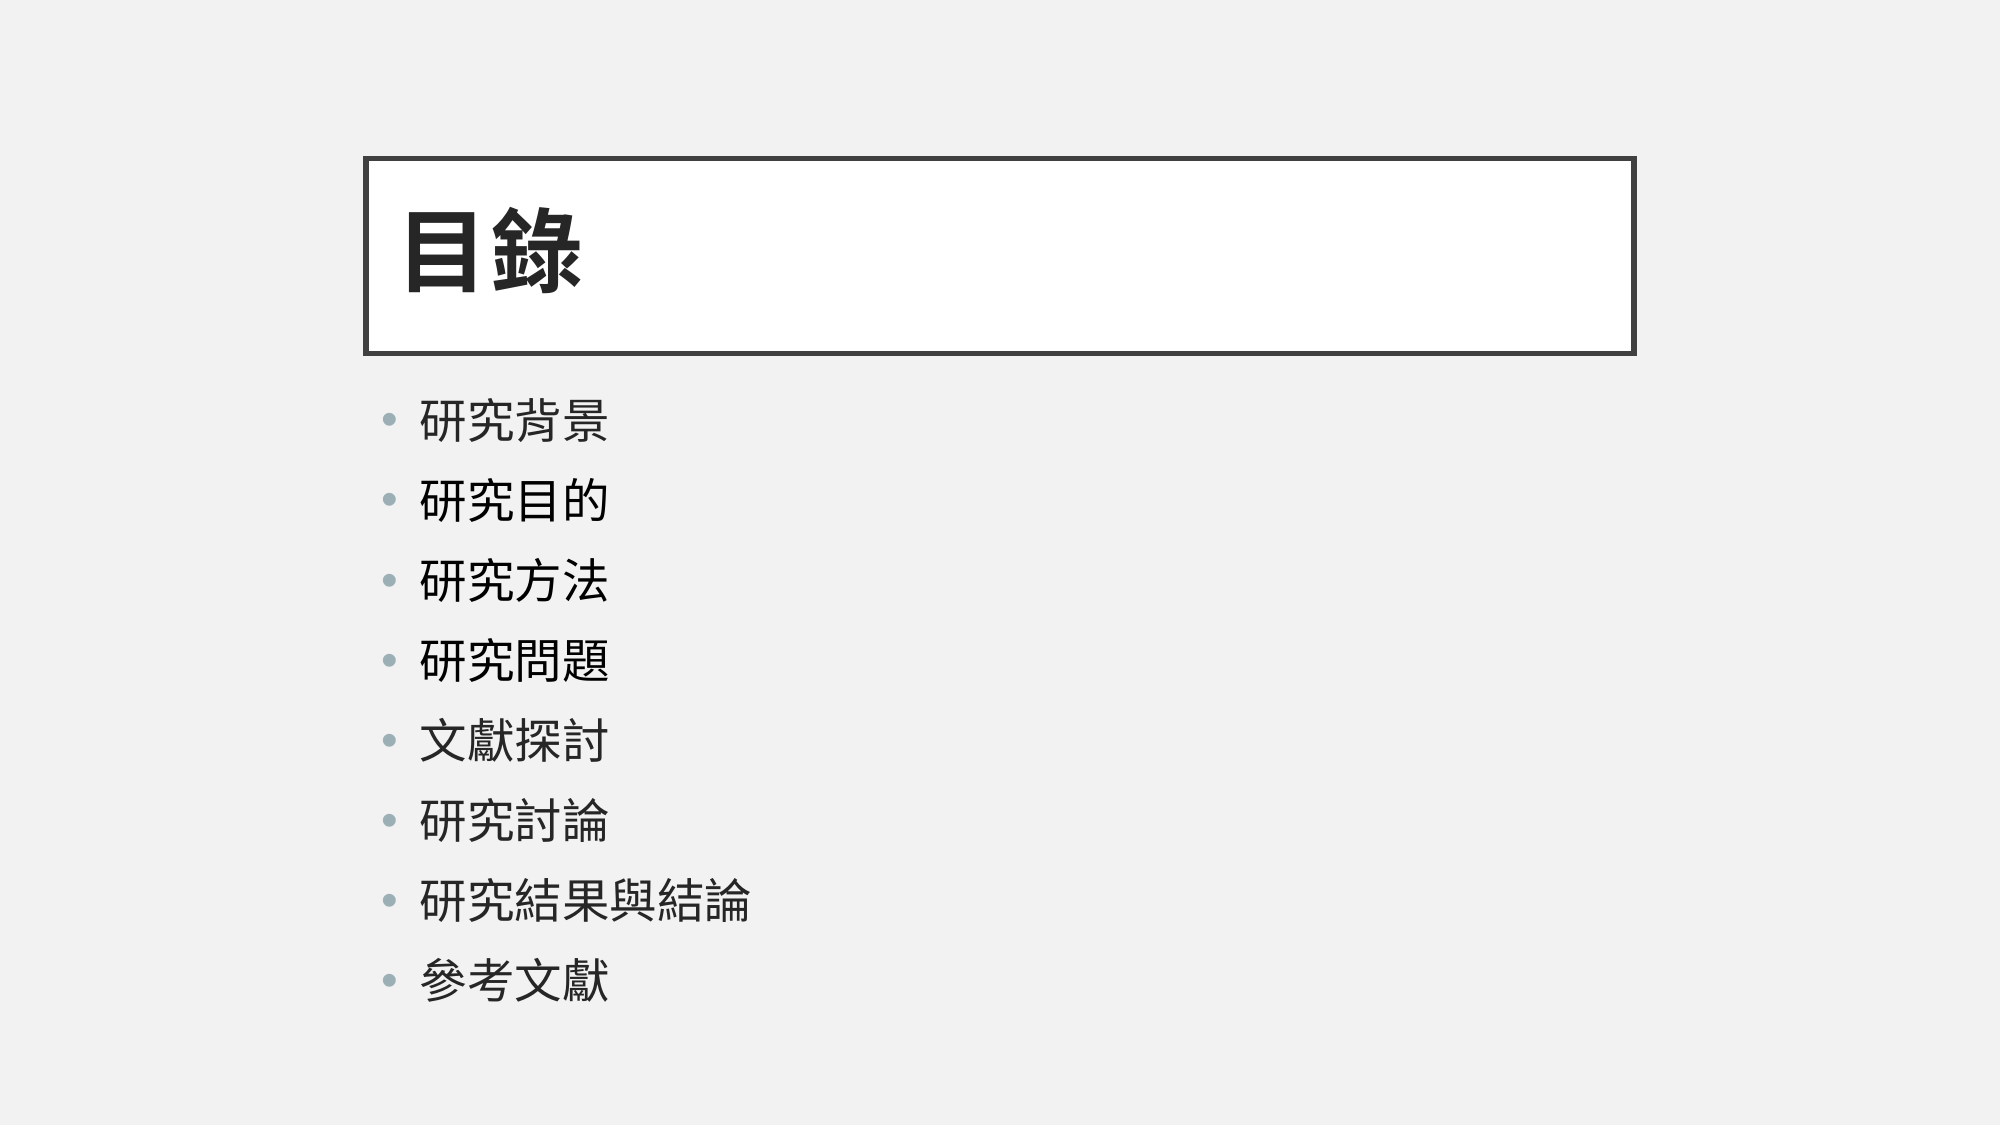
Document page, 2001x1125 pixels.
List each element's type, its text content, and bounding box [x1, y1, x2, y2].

title 目錄 [363, 156, 1637, 356]
list 研究背景 研究目的 研究方法 研究問題 文獻探討 研究討論 研究結果與結論 參考文獻 [366, 372, 1634, 1024]
